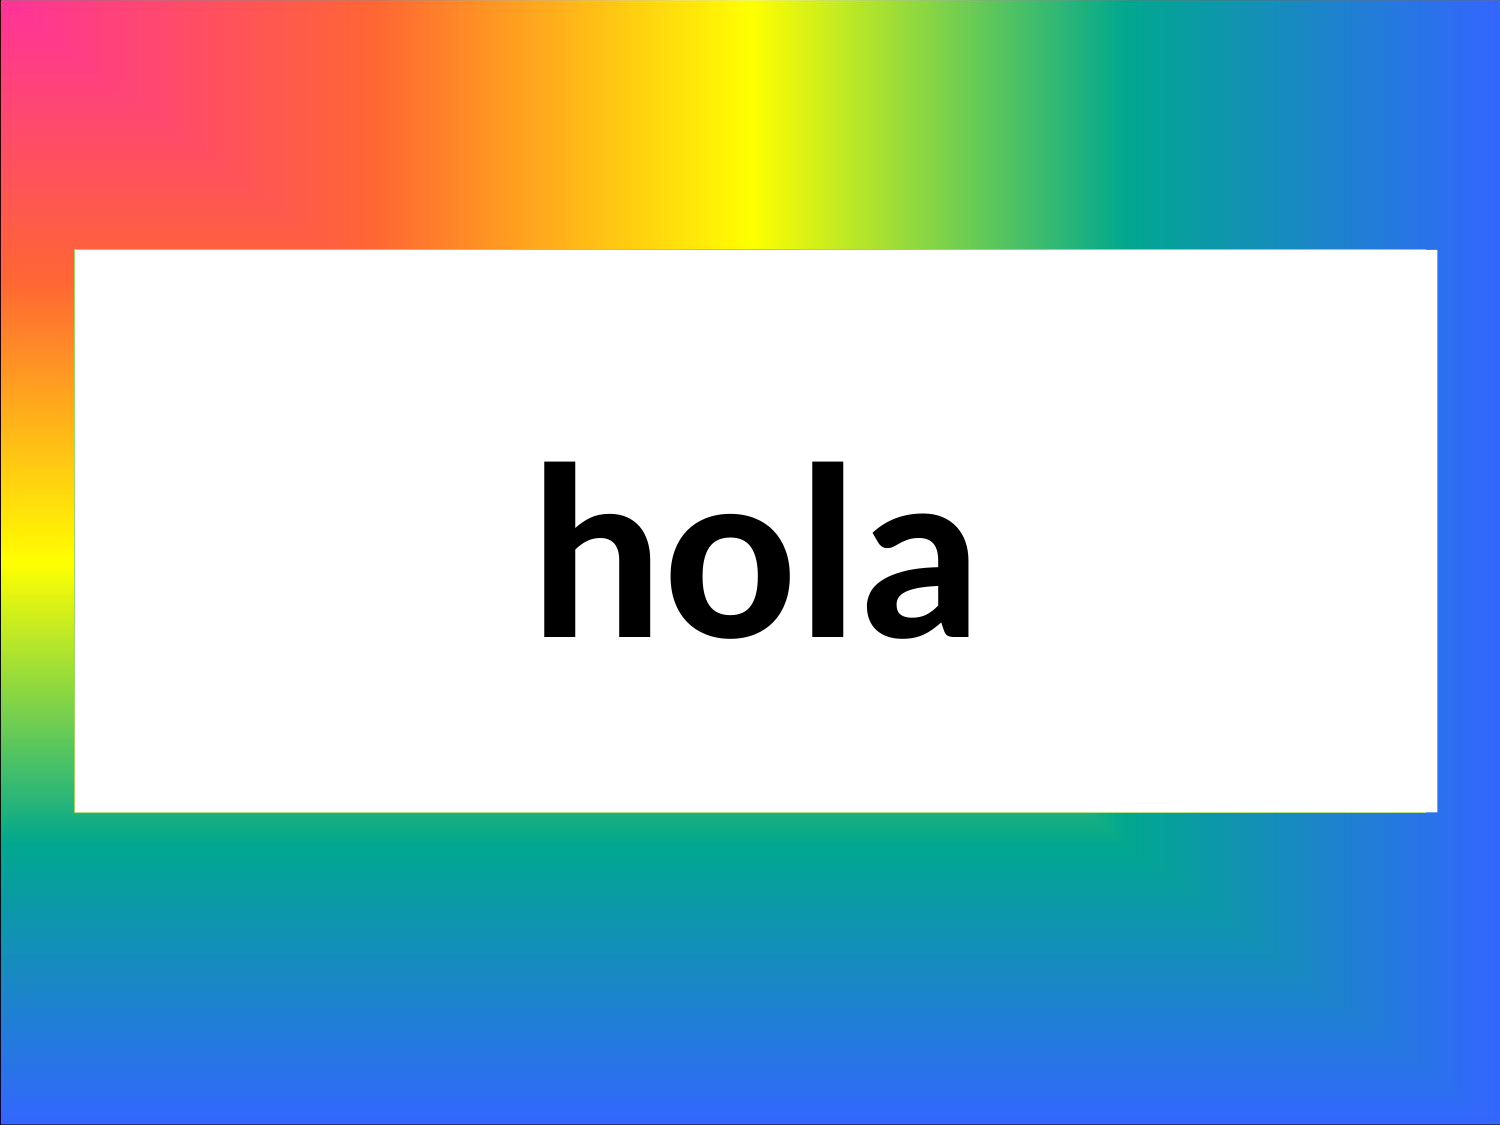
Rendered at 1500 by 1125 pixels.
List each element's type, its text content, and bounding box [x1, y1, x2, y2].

text_box hola [74, 249, 1438, 813]
picture [0, 0, 1500, 1125]
